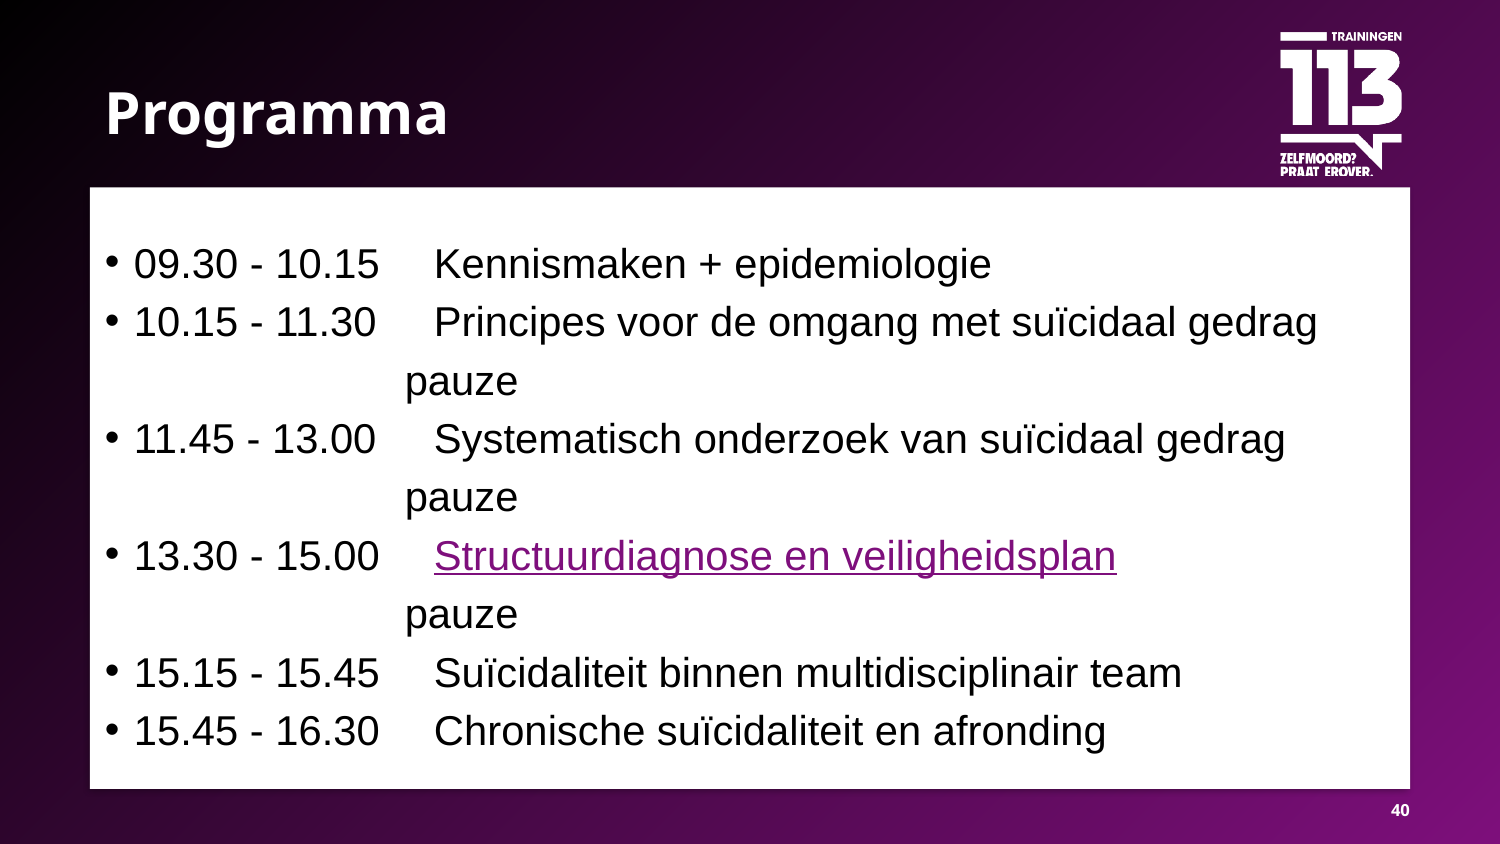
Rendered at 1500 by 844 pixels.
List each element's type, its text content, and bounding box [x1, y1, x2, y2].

list 09.30 - 10.15 Kennismaken + epidemiologie 10.15 - 11.30 Principes voor de omgang met suïcidaal gedrag pauze 11.45 - 13.00 Systematisch onderzoek van suïcidaal gedrag pauze 13.30 - 15.00 Structuurdiagnose en veiligheidsplan pauze 15.15 - 15.45 Suïcidaliteit binnen multidisciplinair team 15.45 - 16.30 Chronische suïcidaliteit en afronding [89, 228, 1411, 769]
title Programma [89, 69, 1220, 154]
